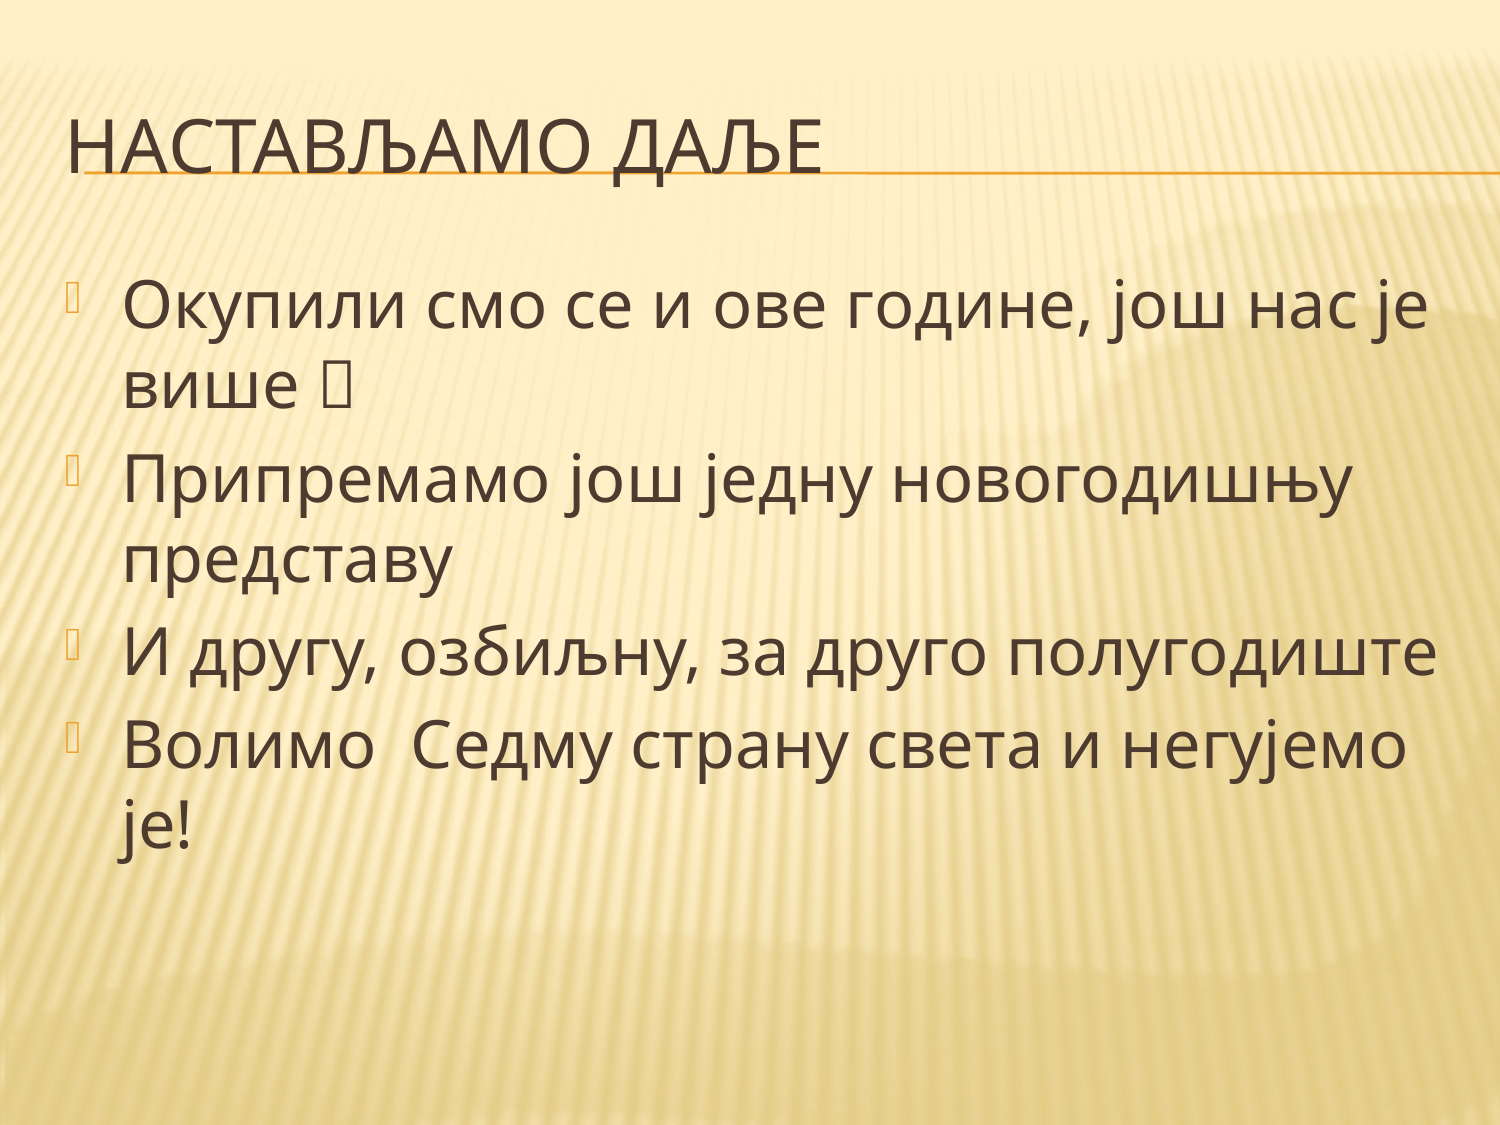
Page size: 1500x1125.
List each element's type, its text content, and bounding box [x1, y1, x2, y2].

list Окупили смо се и ове године, још нас је више  Припремамо још једну новогодишњу представу И другу, озбиљну, за друго полугодиште Волимо Седму страну света и негујемо је! [50, 254, 1475, 998]
title НАСТАВЉАМО ДАЉЕ [50, 75, 1475, 213]
